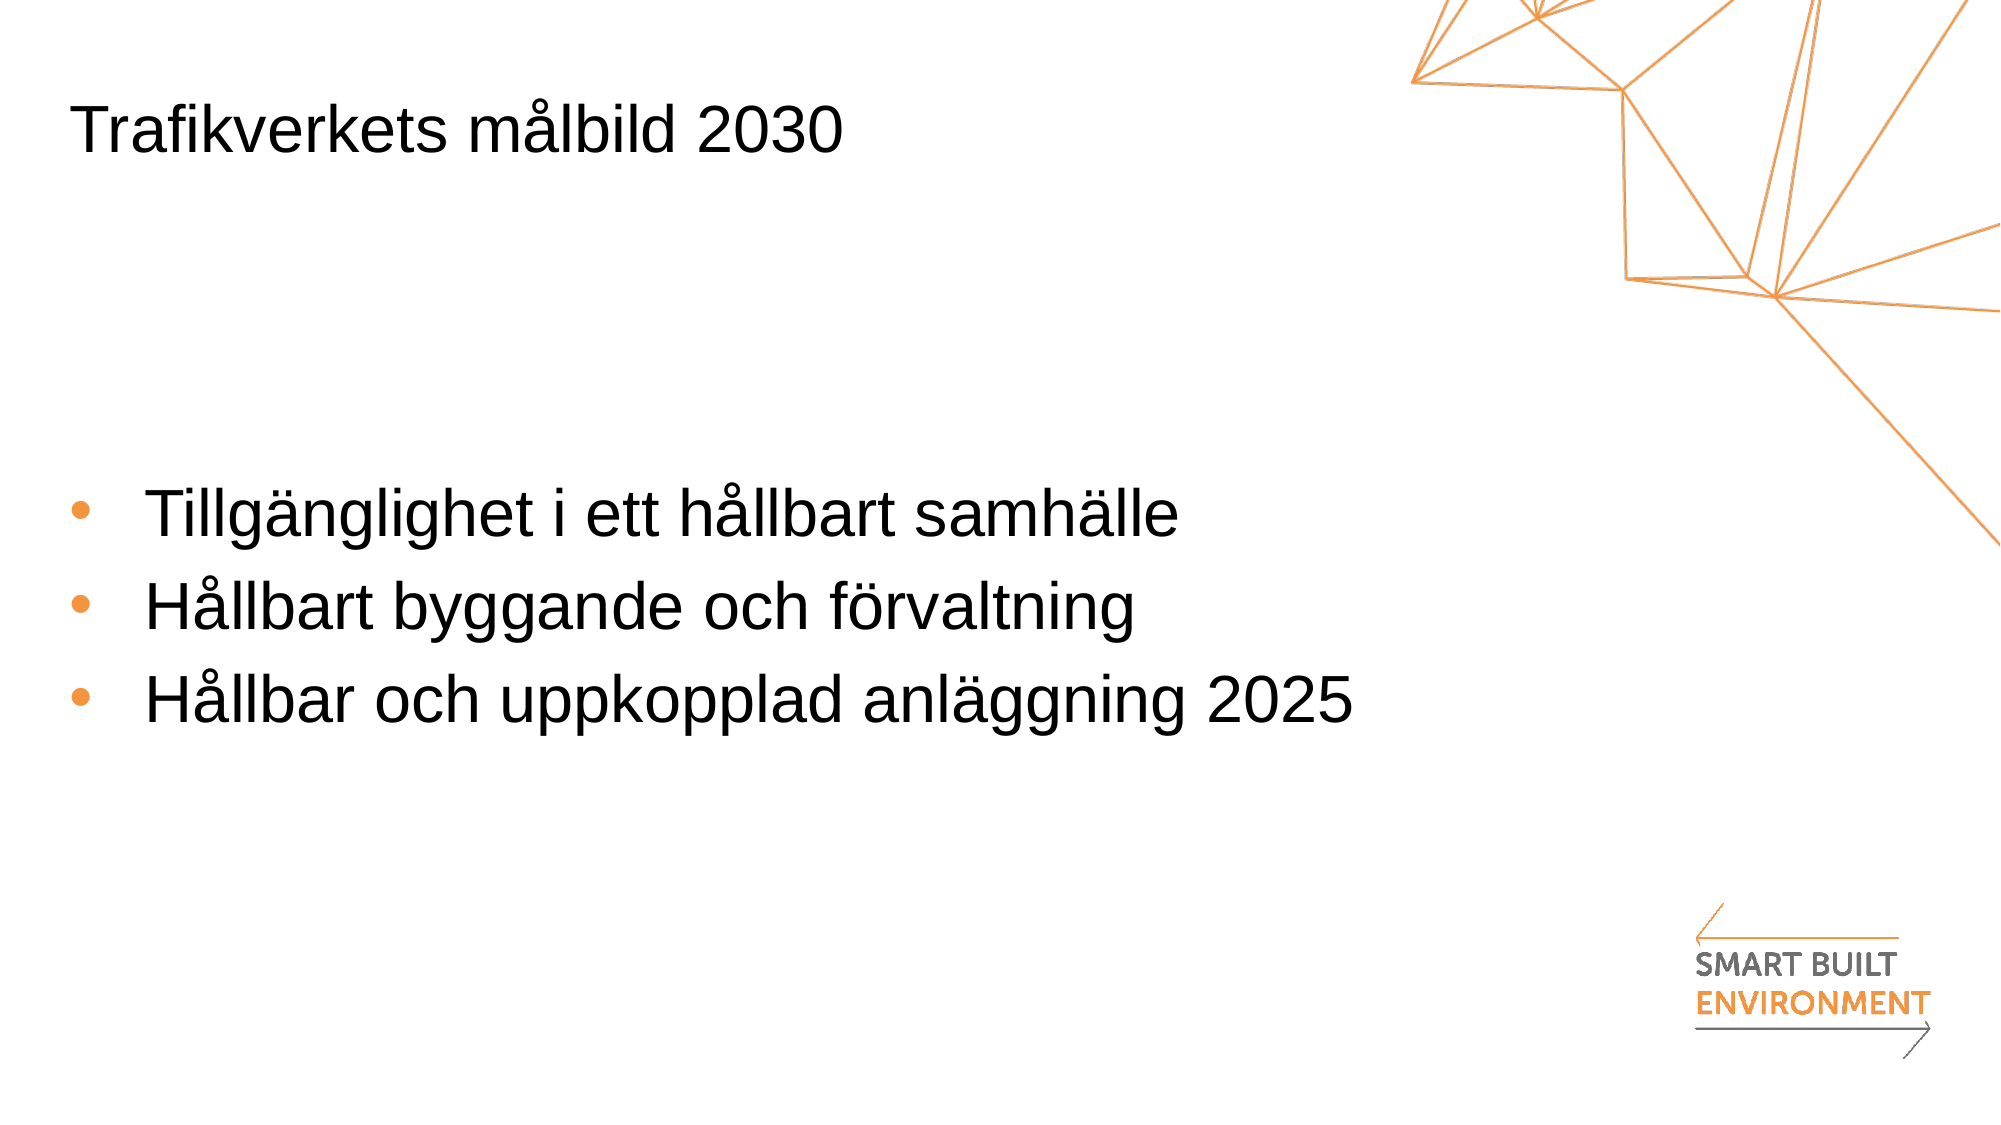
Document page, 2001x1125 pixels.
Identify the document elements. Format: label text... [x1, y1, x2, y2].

title Trafikverkets målbild 2030 [54, 45, 1410, 206]
picture [1409, 0, 2001, 575]
list Tillgänglighet i ett hållbart samhälle Hållbart byggande och förvaltning Hållbar och uppkopplad anläggning 2025 [54, 461, 1628, 1005]
picture [1694, 902, 1931, 1059]
